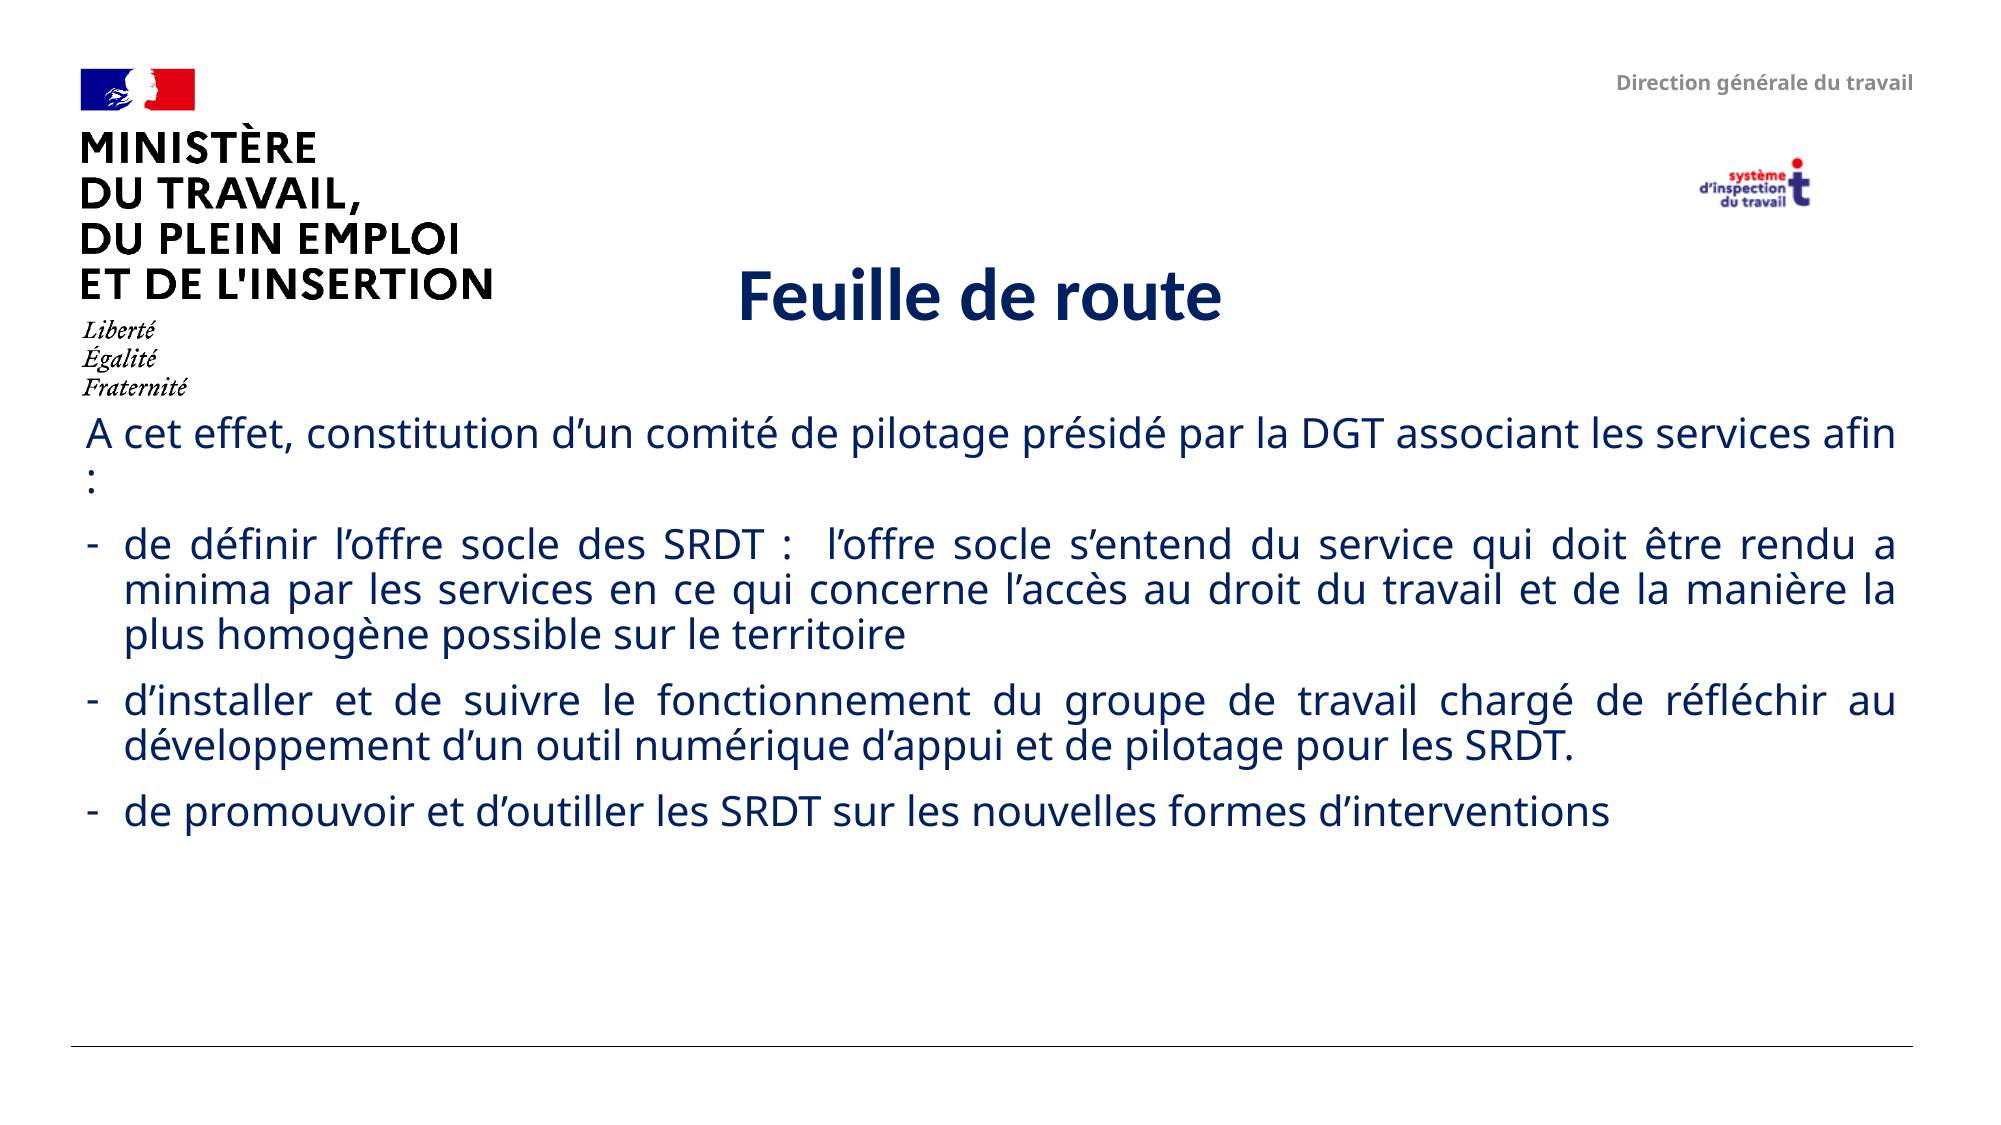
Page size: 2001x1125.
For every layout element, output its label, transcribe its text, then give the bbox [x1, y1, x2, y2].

text_box Feuille de route [723, 238, 1794, 343]
picture [39, 27, 532, 437]
list A cet effet, constitution d’un comité de pilotage présidé par la DGT associant les services afin : de définir l’offre socle des SRDT : l’offre socle s’entend du service qui doit être rendu a minima par les services en ce qui concerne l’accès au droit du travail et de la manière la plus homogène possible sur le territoire d’installer et de suivre le fonctionnement du groupe de travail chargé de réfléchir au développement d’un outil numérique d’appui et de pilotage pour les SRDT. de promouvoir et d’outiller les SRDT sur les nouvelles formes d’interventions [70, 404, 1914, 957]
picture [1692, 151, 1817, 214]
footer Direction générale du travail [627, 42, 1914, 122]
